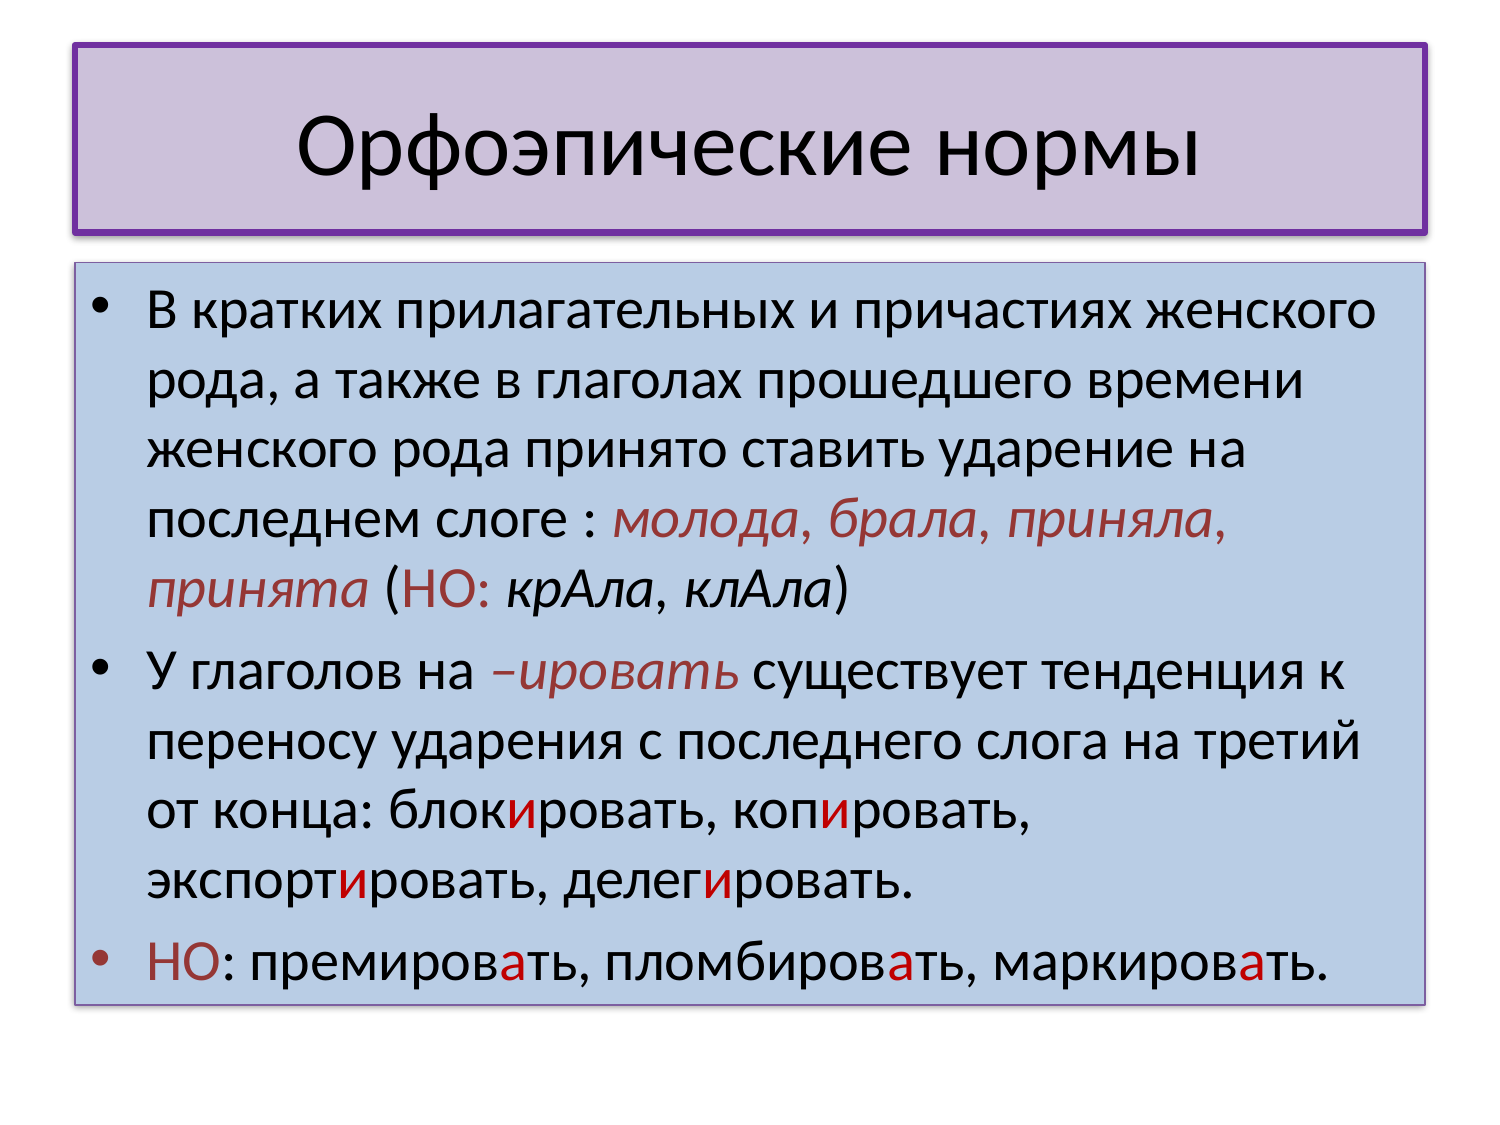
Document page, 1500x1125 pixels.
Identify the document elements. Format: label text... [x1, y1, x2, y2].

title Орфоэпические нормы [72, 42, 1428, 236]
list В кратких прилагательных и причастиях женского рода, а также в глаголах прошедшего времени женского рода принято ставить ударение на последнем слоге : молода, брала, приняла, принята (НО: крАла, клАла) У глаголов на –ировать существует тенденция к переносу ударения с последнего слога на третий от конца: блокировать, копировать, экспортировать, делегировать. НО: премировать, пломбировать, маркировать. [74, 262, 1426, 1006]
